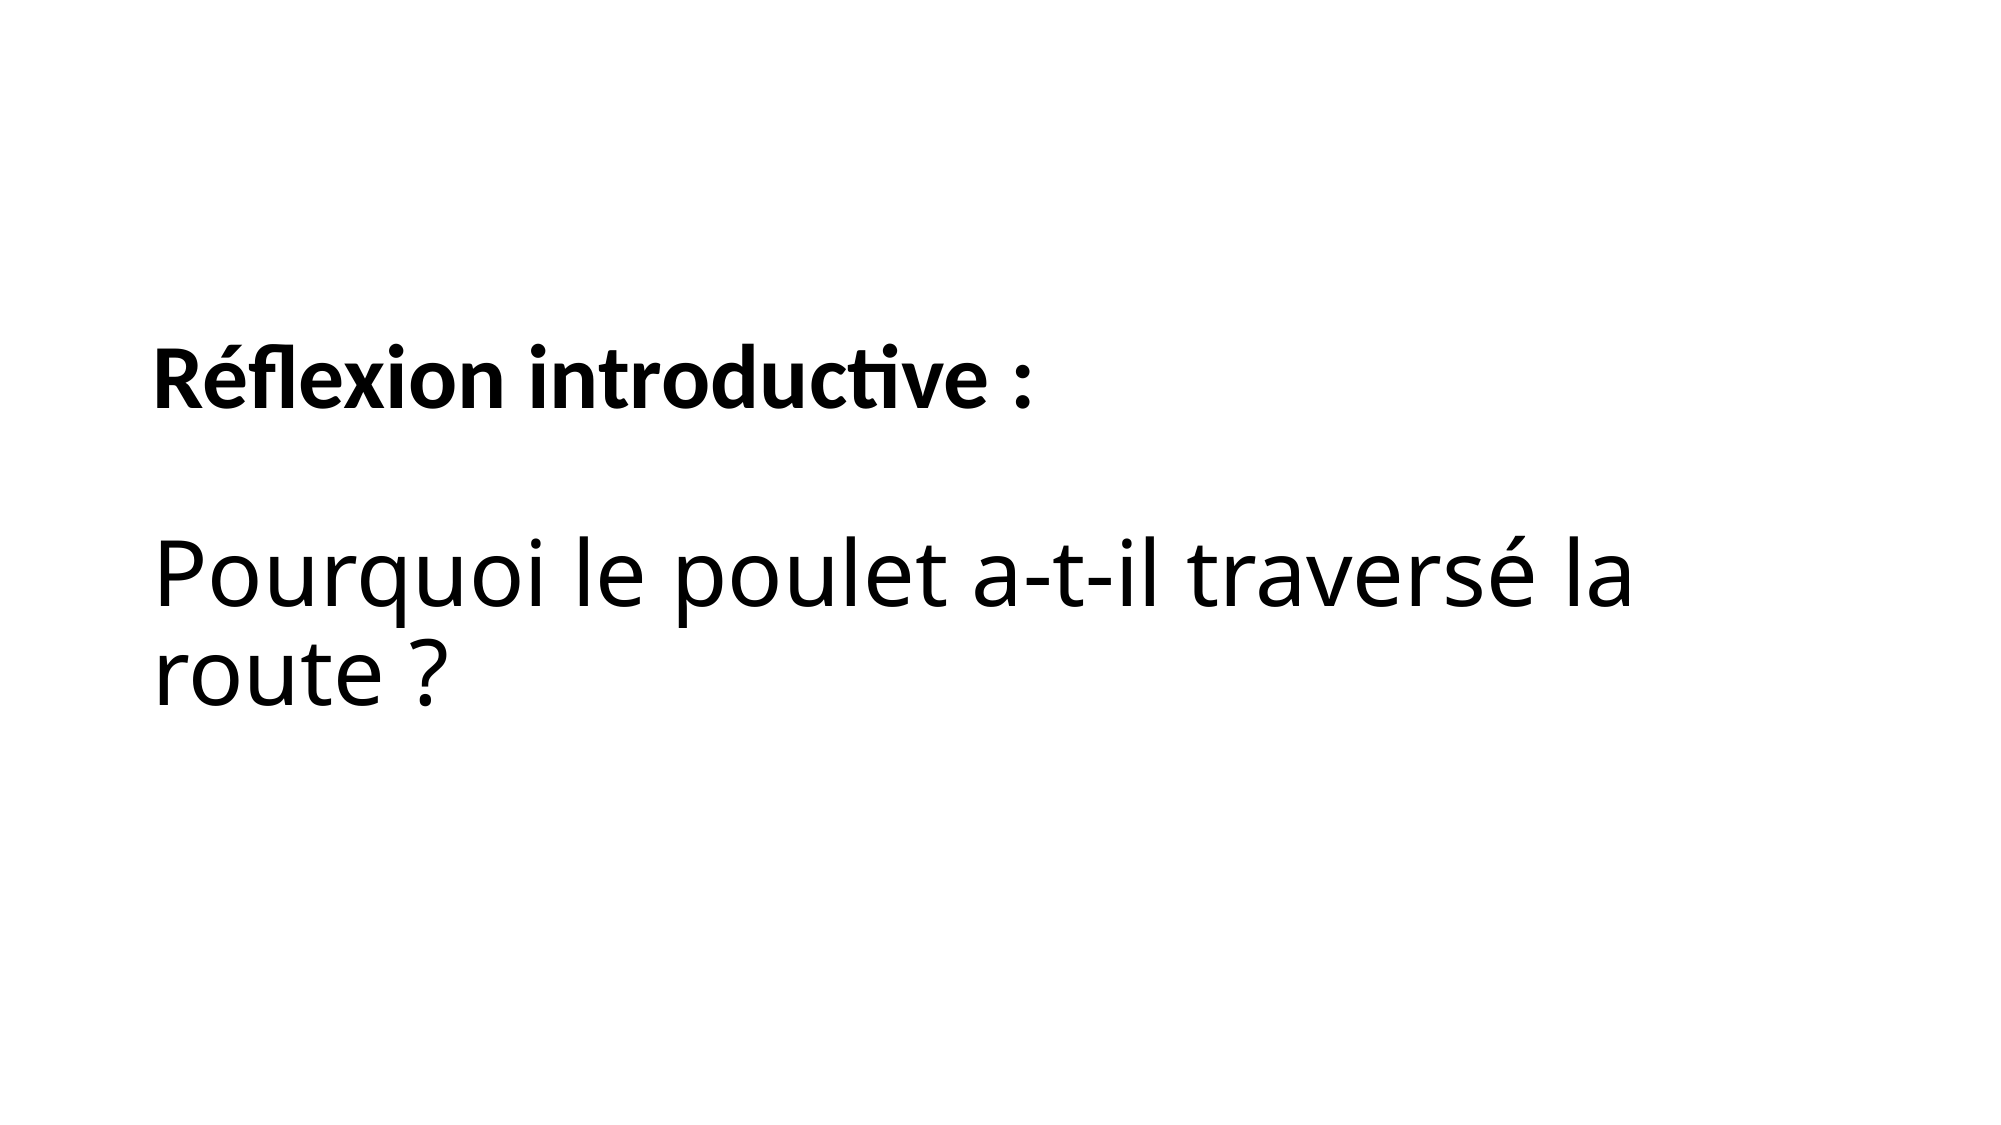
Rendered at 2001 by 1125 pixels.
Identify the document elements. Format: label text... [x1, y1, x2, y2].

title Réflexion introductive : Pourquoi le poulet a-t-il traversé la route ? [137, 59, 1863, 1106]
